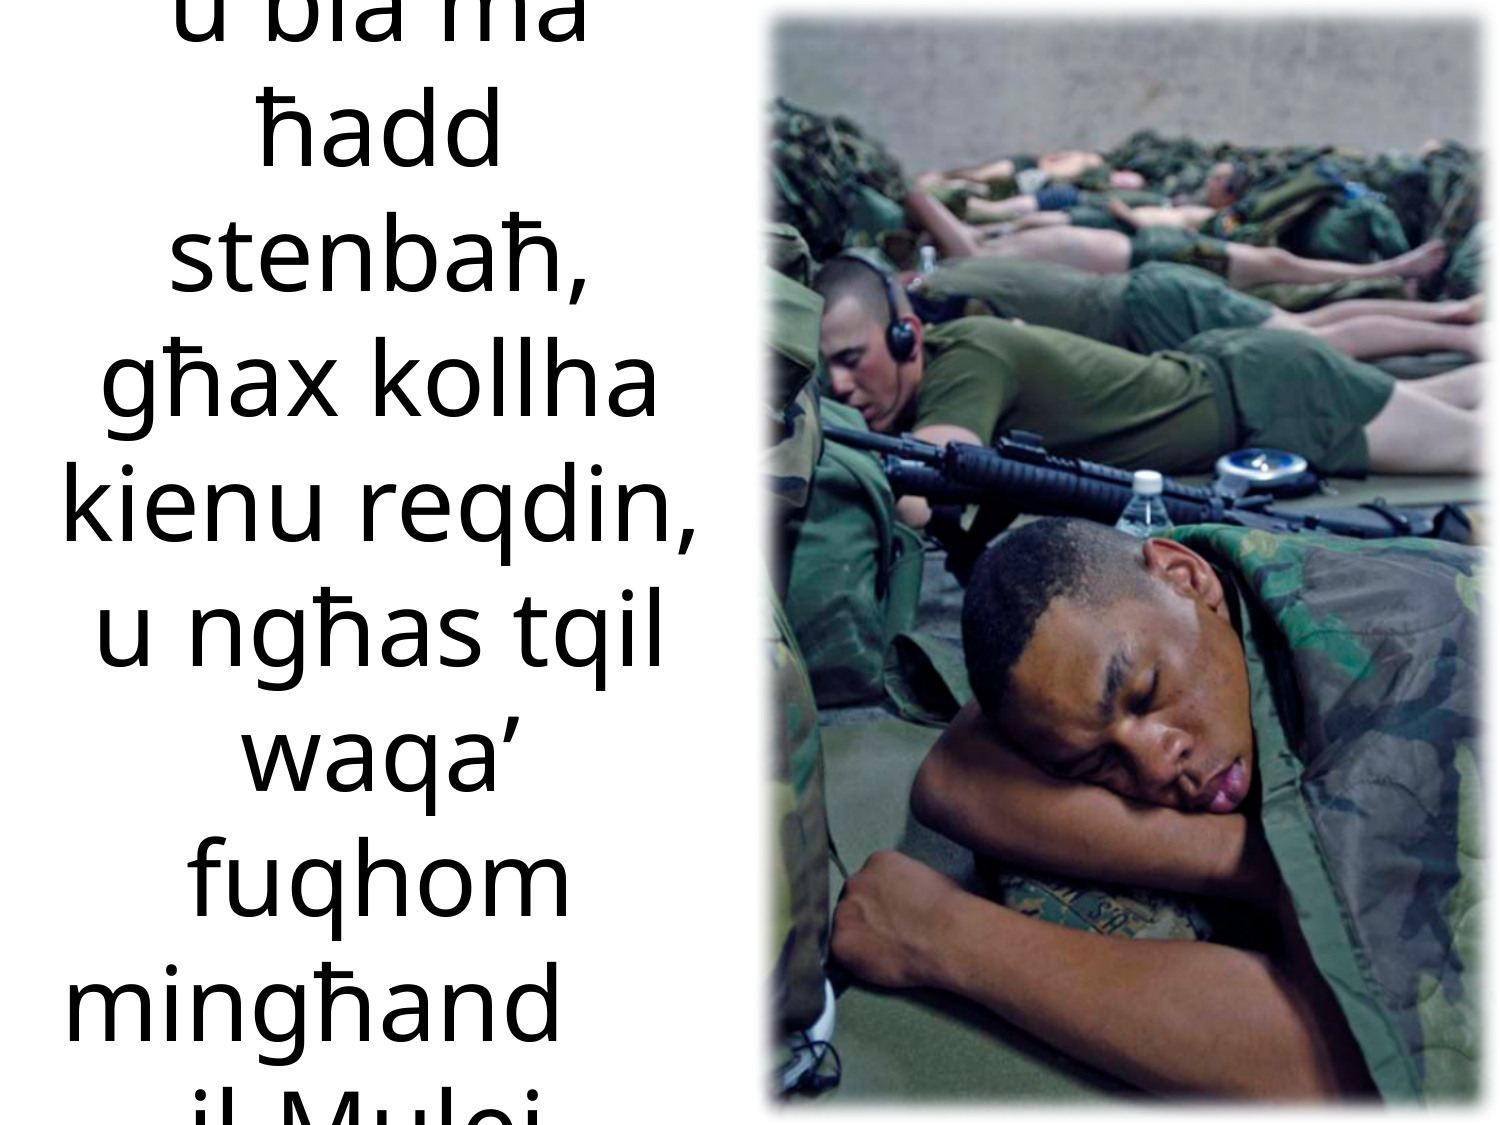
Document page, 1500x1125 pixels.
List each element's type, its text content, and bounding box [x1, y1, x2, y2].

list u bla ma ħadd stenbaħ, għax kollha kienu reqdin, u ngħas tqil waqa’ fuqhom mingħand il-Mulej. [23, 0, 739, 1125]
picture [754, 0, 1500, 1125]
